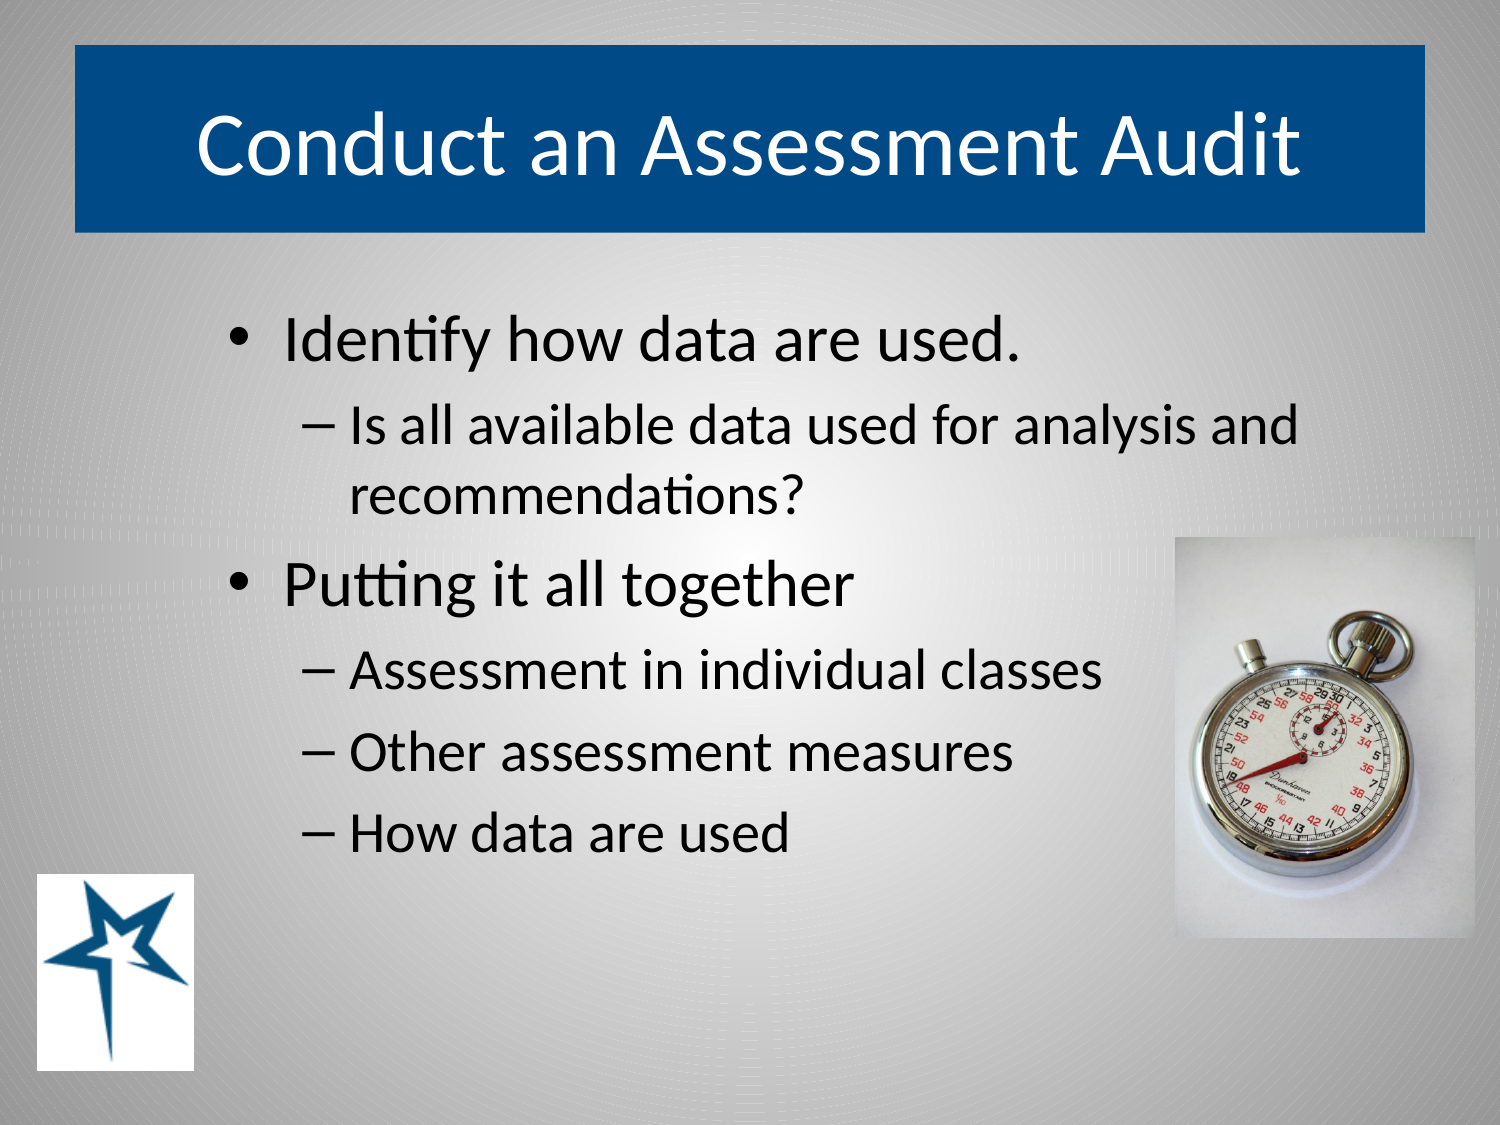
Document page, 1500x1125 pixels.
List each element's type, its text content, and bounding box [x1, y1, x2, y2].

picture [1174, 537, 1476, 938]
list Identify how data are used. Is all available data used for analysis and recommendations? Putting it all together Assessment in individual classes Other assessment measures How data are used [212, 287, 1500, 1030]
picture [37, 874, 194, 1071]
title Conduct an Assessment Audit [75, 45, 1425, 233]
